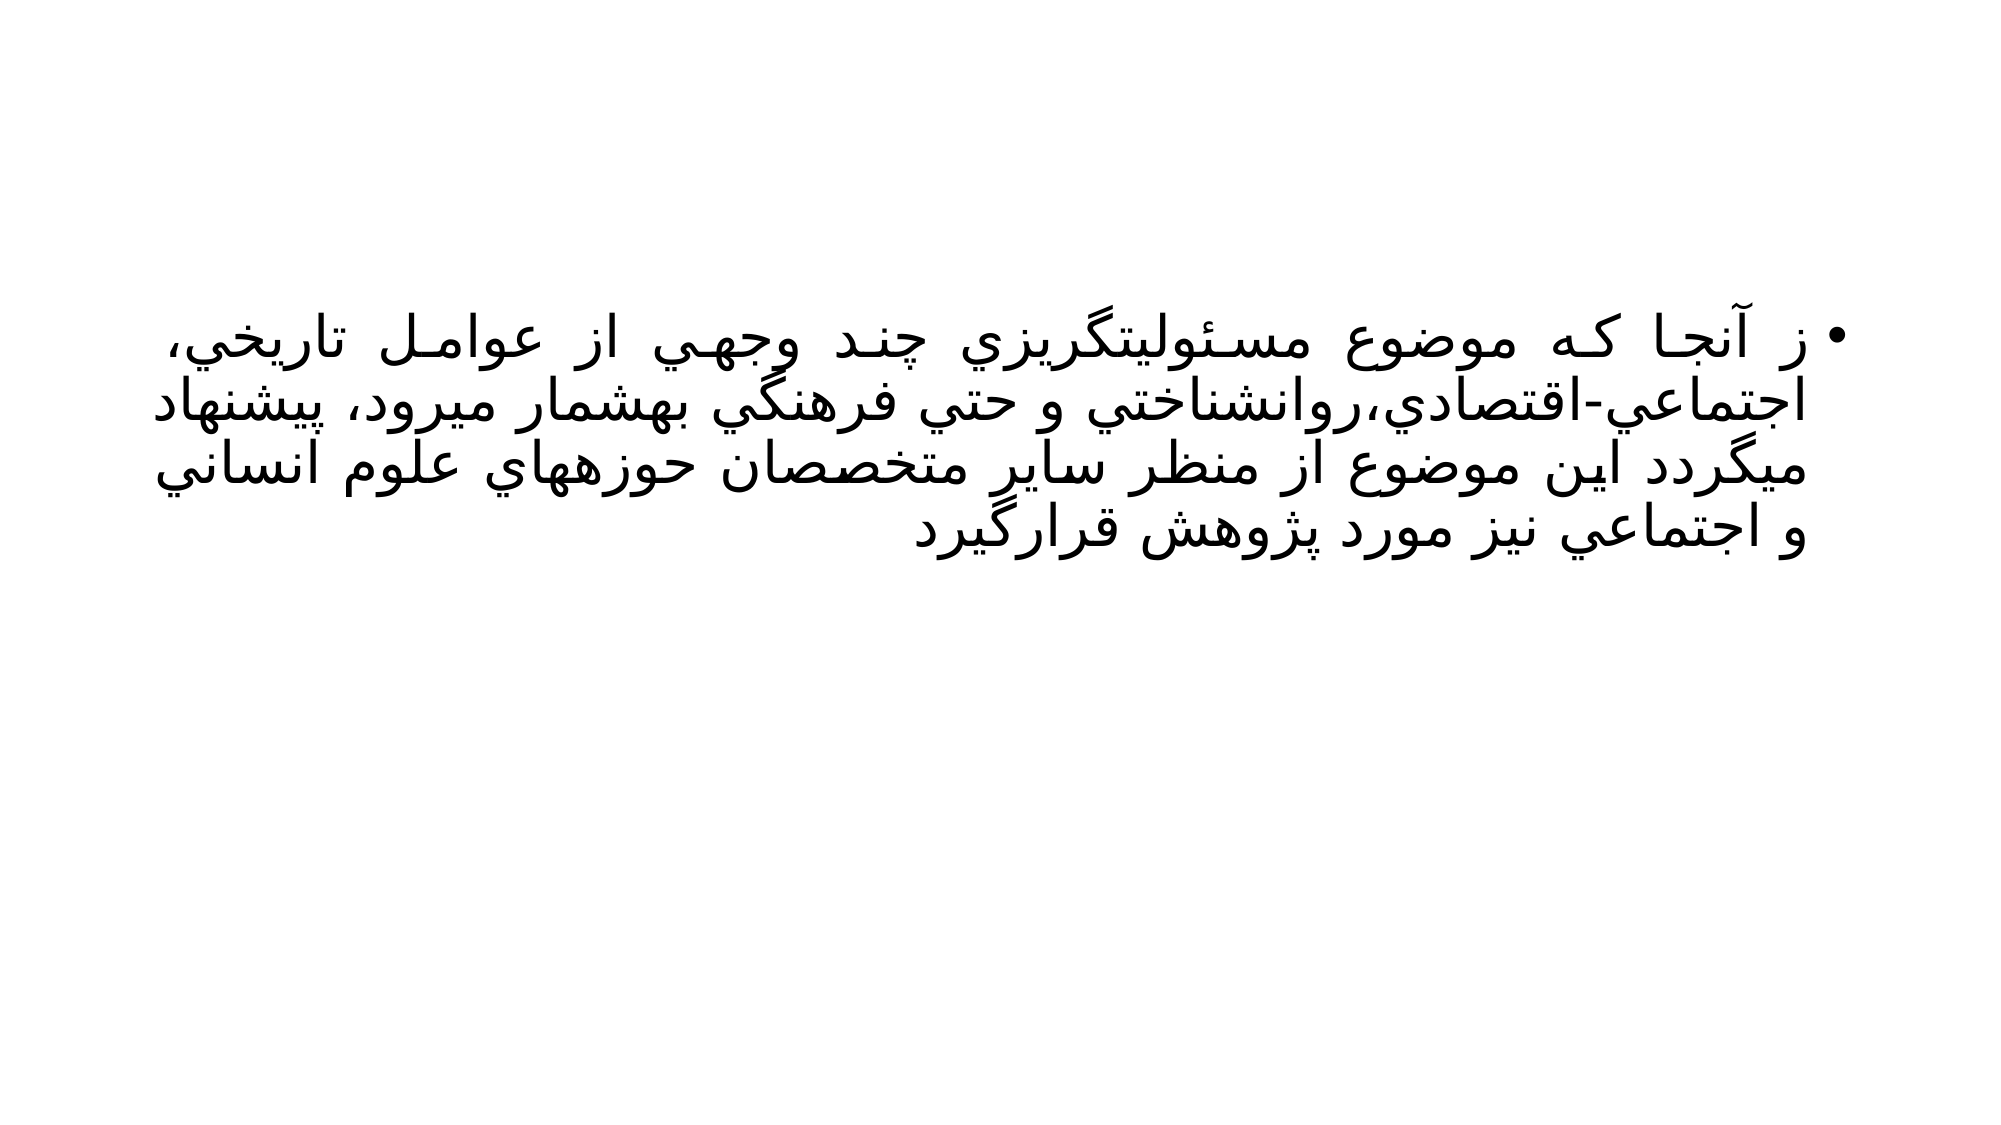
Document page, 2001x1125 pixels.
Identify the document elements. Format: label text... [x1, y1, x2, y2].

list ز آنجا كه موضوع مسئوليتگريزي چند وجهي از عوامل تاريخي، اجتماعي-اقتصادي،روانشناختي و حتي فرهنگي بهشمار ميرود، پيشنهاد ميگردد اين موضوع از منظر ساير متخصصان حوزههاي علوم انساني و اجتماعي نيز مورد پژوهش قرارگيرد [137, 299, 1863, 1014]
